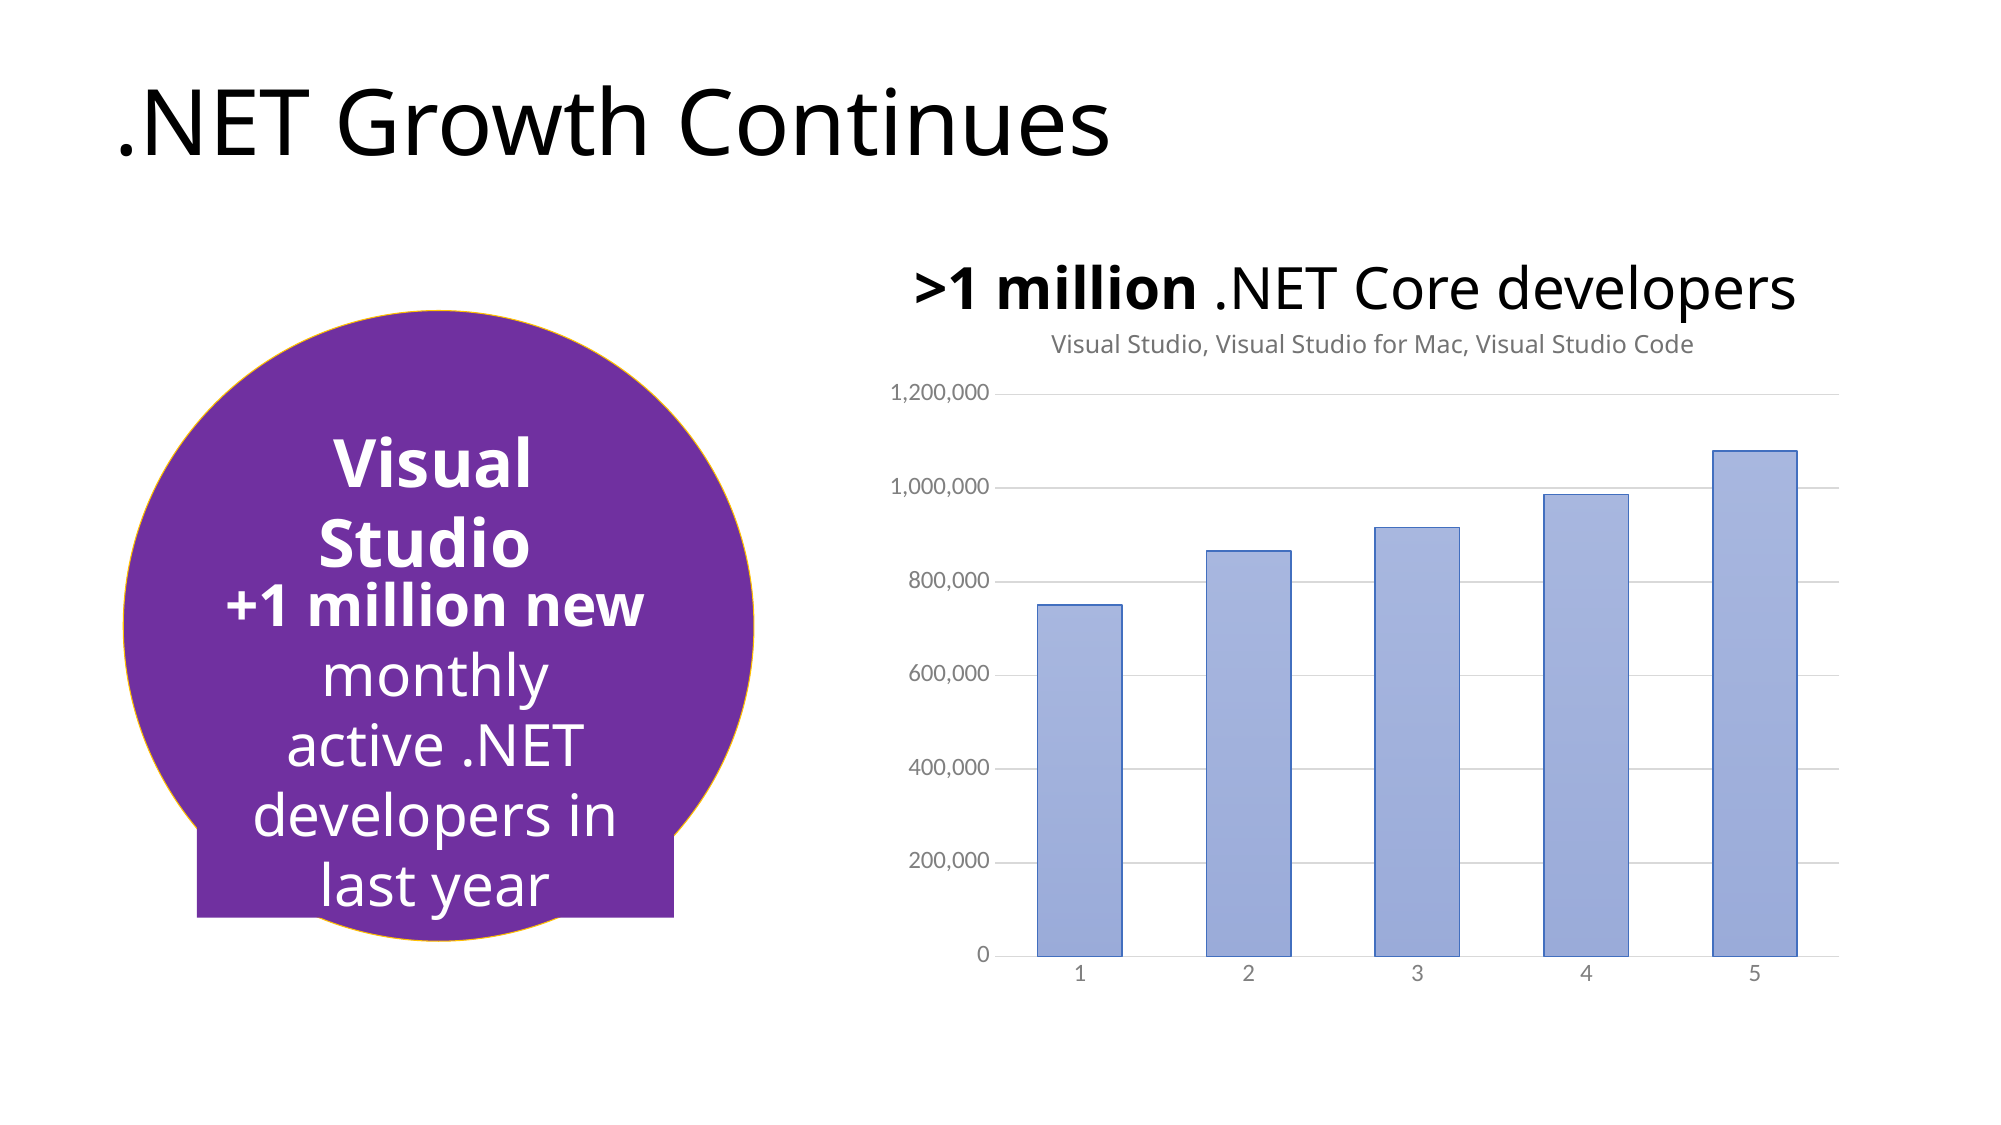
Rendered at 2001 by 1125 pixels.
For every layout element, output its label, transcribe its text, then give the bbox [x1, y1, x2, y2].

title .NET Growth Continues [99, 53, 2000, 199]
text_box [123, 310, 754, 942]
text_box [852, 251, 1860, 1001]
